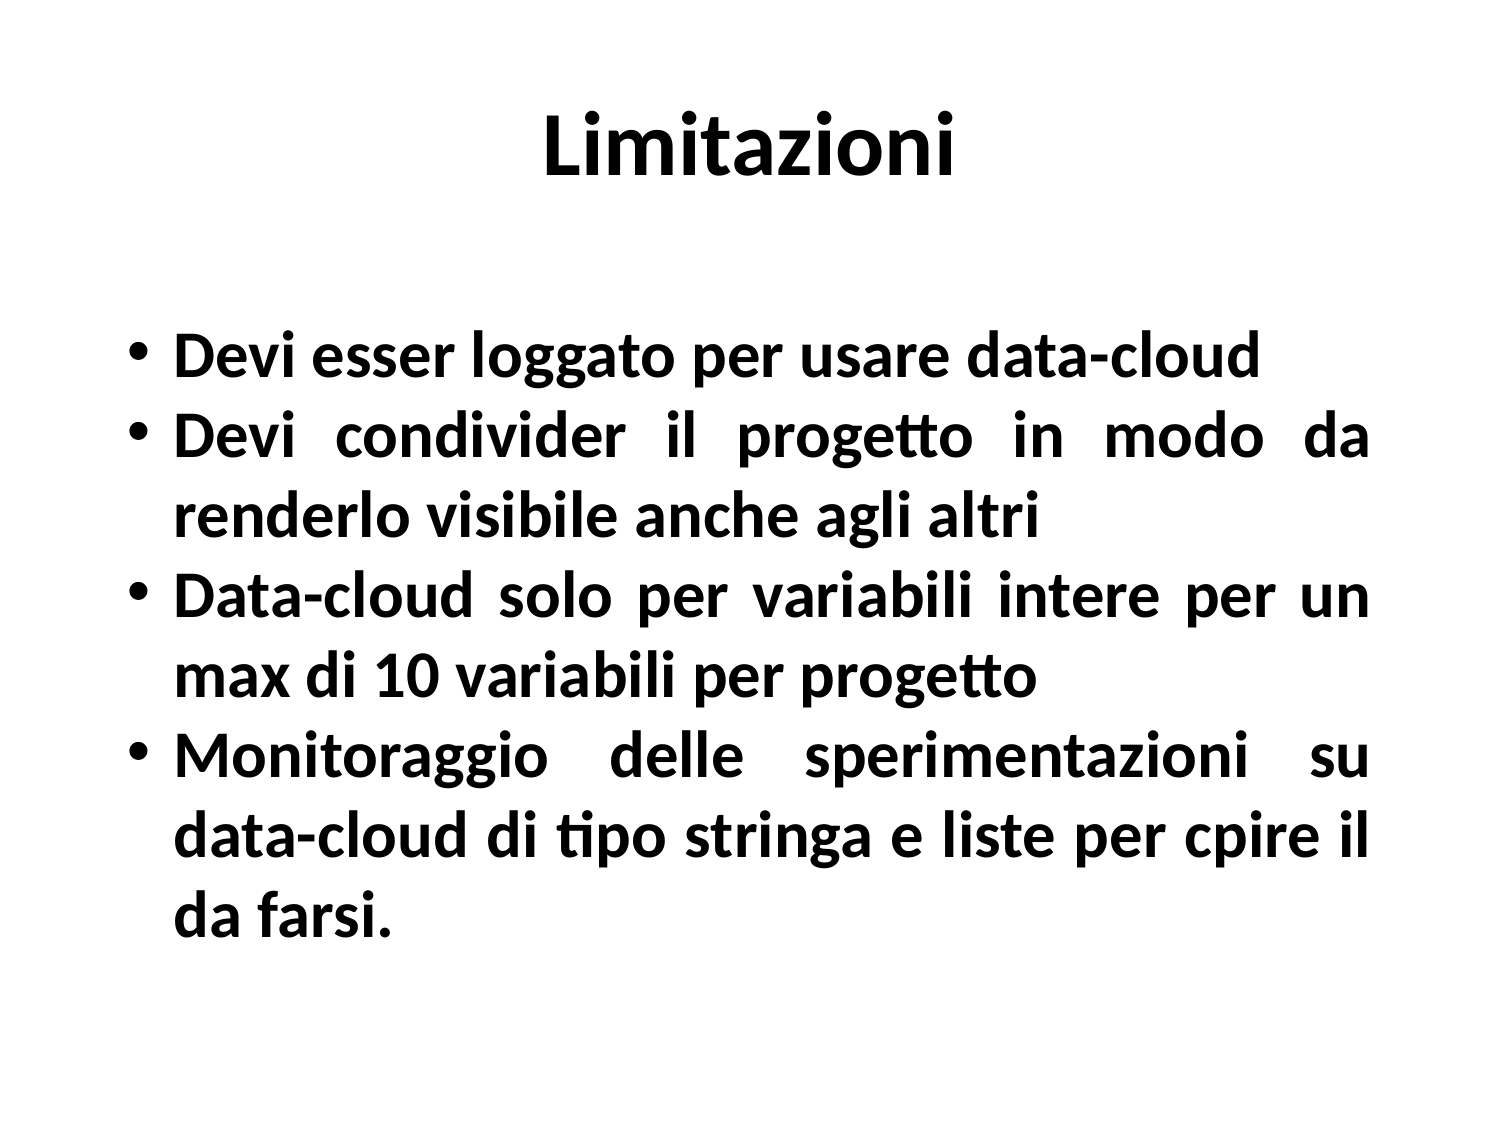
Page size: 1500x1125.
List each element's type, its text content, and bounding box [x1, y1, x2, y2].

title Limitazioni [75, 45, 1425, 233]
text_box Devi esser loggato per usare data-cloud Devi condivider il progetto in modo da renderlo visibile anche agli altri Data-cloud solo per variabili intere per un max di 10 variabili per progetto Monitoraggio delle sperimentazioni su data-cloud di tipo stringa e liste per cpire il da farsi. [112, 243, 1388, 958]
